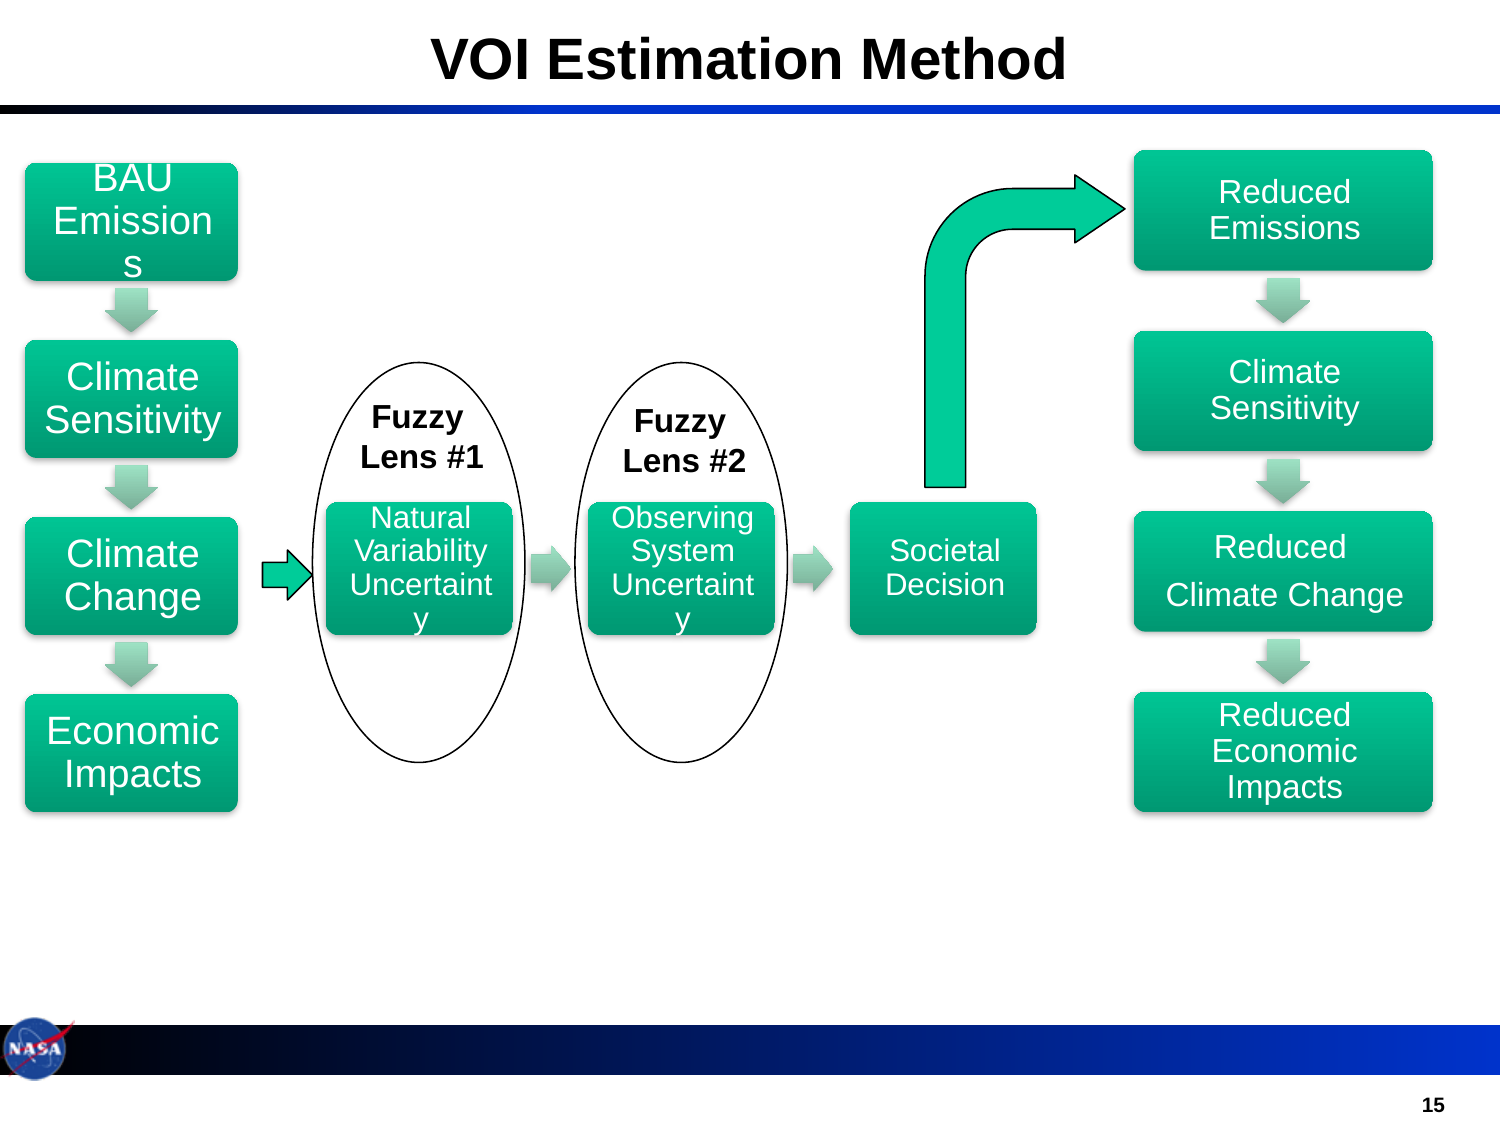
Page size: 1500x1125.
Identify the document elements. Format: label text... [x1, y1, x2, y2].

text_box Fuzzy Lens #2 [607, 391, 625, 417]
text_box [327, 362, 510, 460]
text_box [1128, 149, 1438, 813]
text_box [589, 362, 773, 460]
text_box [924, 174, 1123, 460]
text_box Fuzzy Lens #1 [471, 387, 499, 429]
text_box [12, 162, 251, 813]
text_box [262, 549, 312, 601]
text_box [333, 683, 504, 763]
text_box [324, 462, 1038, 676]
title VOI Estimation Method [0, 0, 1499, 113]
text_box Fuzzy Lens #1 [345, 387, 366, 416]
picture [0, 1017, 75, 1081]
text_box [596, 683, 766, 763]
text_box [312, 493, 319, 632]
text_box Fuzzy Lens #2 [737, 391, 762, 430]
